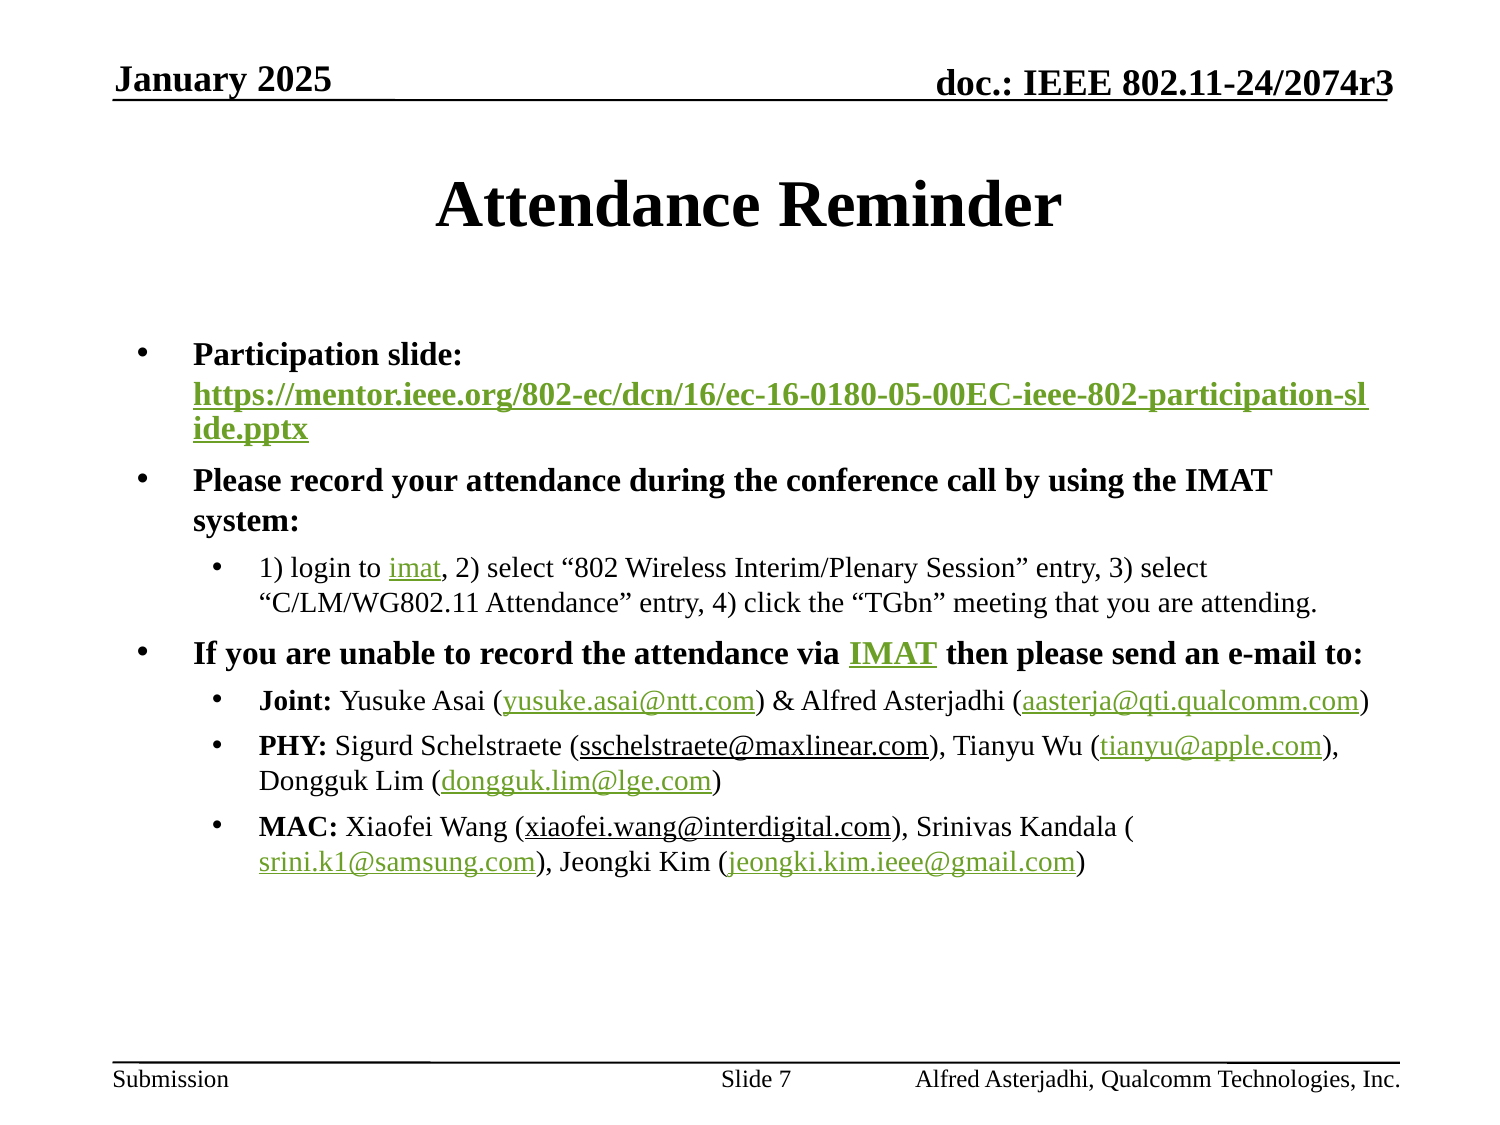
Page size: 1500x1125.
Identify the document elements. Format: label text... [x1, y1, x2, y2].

title Attendance Reminder [112, 112, 1388, 288]
slide_number Slide 7 [712, 1061, 800, 1123]
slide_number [114, 54, 423, 100]
footer Alfred Asterjadhi, Qualcomm Technologies, Inc. [878, 1061, 1402, 1093]
list Participation slide: https://mentor.ieee.org/802-ec/dcn/16/ec-16-0180-05-00EC-ieee-802-participation-slide.pptx Please record your attendance during the conference call by using the IMAT system: 1) login to imat, 2) select “802 Wireless Interim/Plenary Session” entry, 3) select “C/LM/WG802.11 Attendance” entry, 4) click the “TGbn” meeting that you are attending. If you are unable to record the attendance via IMAT then please send an e-mail to: Joint: Yusuke Asai (yusuke.asai@ntt.com) & Alfred Asterjadhi (aasterja@qti.qualcomm.com) PHY: Sigurd Schelstraete (sschelstraete@maxlinear.com), Tianyu Wu (tianyu@apple.com), Dongguk Lim (dongguk.lim@lge.com) MAC: Xiaofei Wang (xiaofei.wang@interdigital.com), Srinivas Kandala (srini.k1@samsung.com), Jeongki Kim (jeongki.kim.ieee@gmail.com) [112, 324, 1388, 1063]
